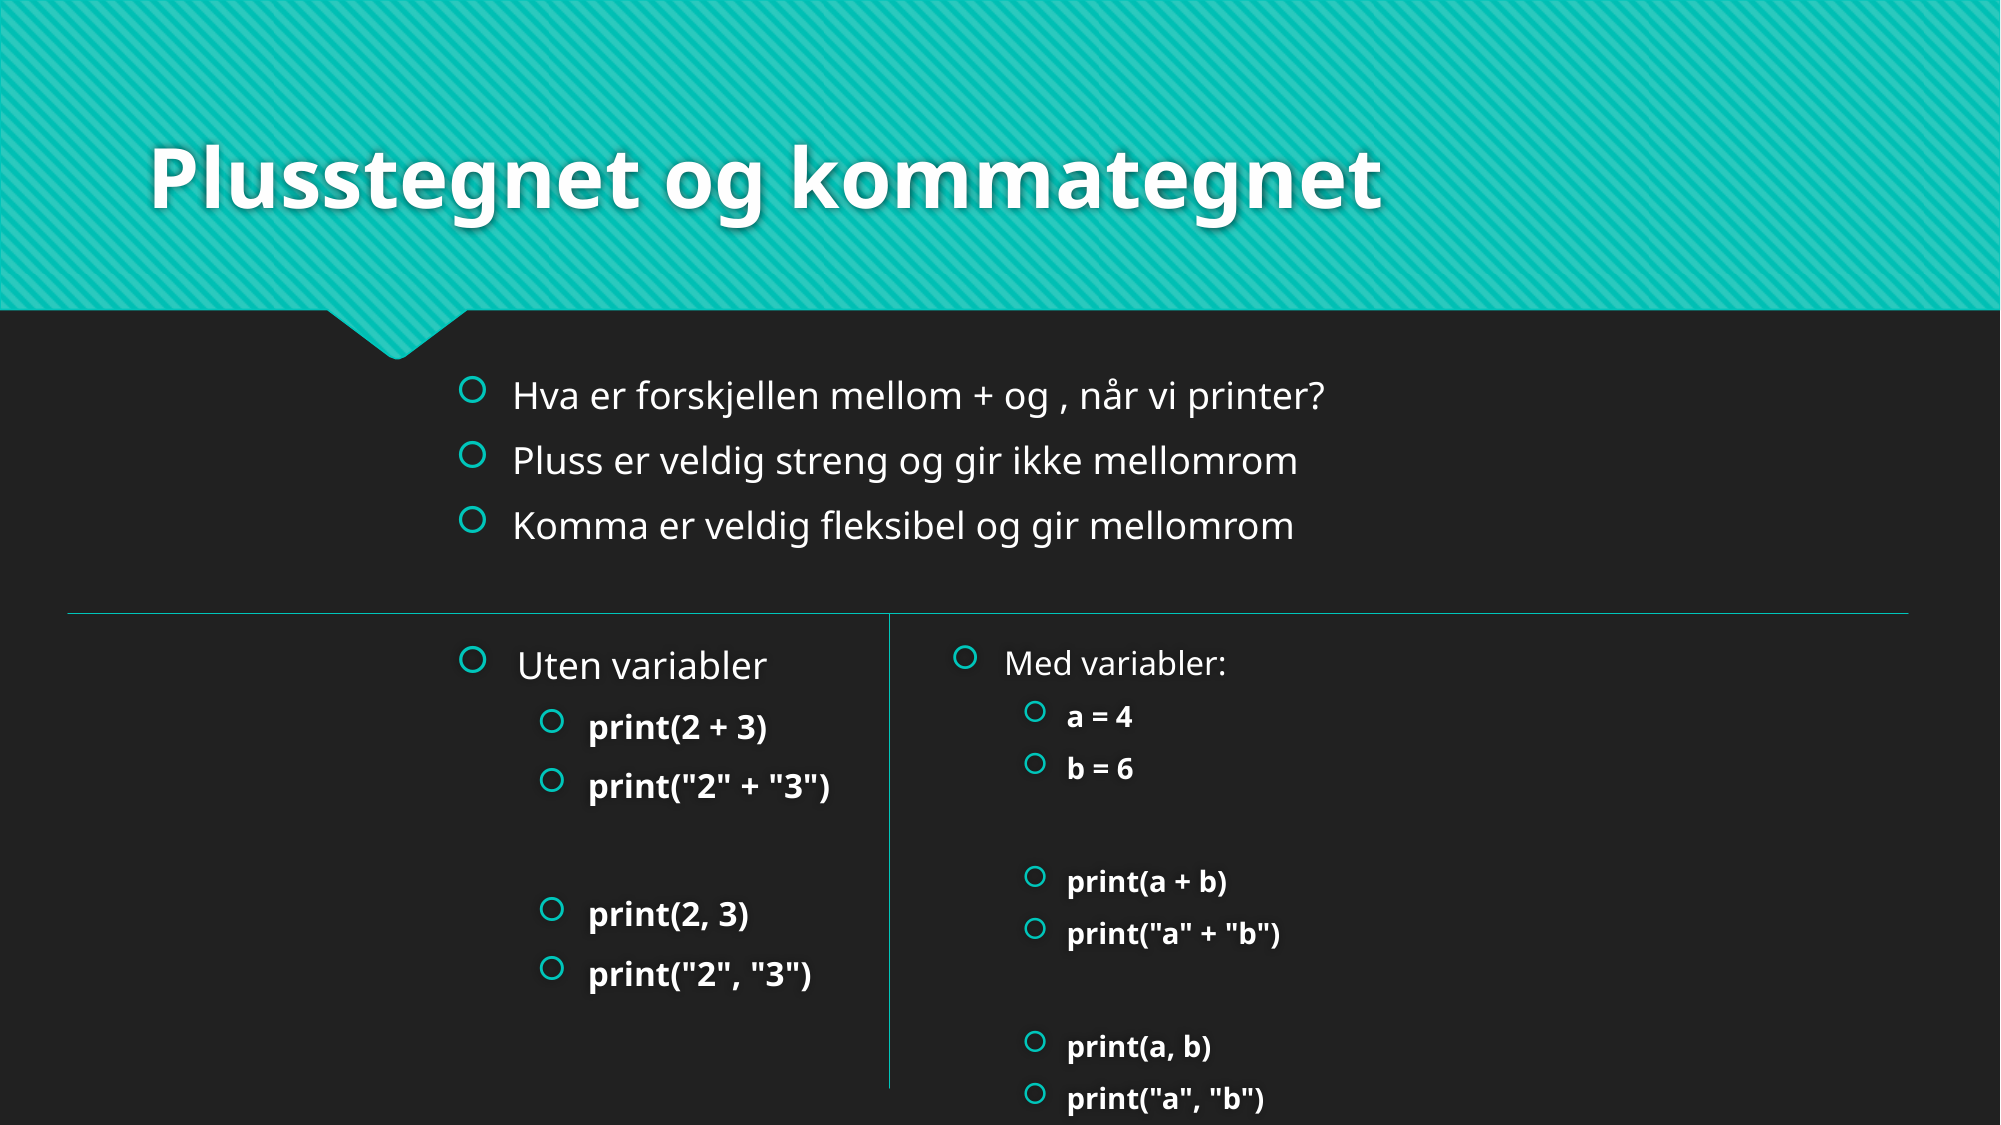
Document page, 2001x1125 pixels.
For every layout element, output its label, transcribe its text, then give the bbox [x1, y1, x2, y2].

text_box Hva er forskjellen mellom + og , når vi printer? Pluss er veldig streng og gir ikke mellomrom Komma er veldig fleksibel og gir mellomrom [441, 364, 1442, 555]
list Uten variabler print(2 + 3) print("2" + "3") print(2, 3) print("2", "3") [441, 634, 875, 1087]
title Plusstegnet og kommategnet [132, 73, 1868, 233]
list Med variabler: a = 4 b = 6 print(a + b) print("a" + "b") print(a, b) print("a", "b") [935, 634, 1526, 1125]
